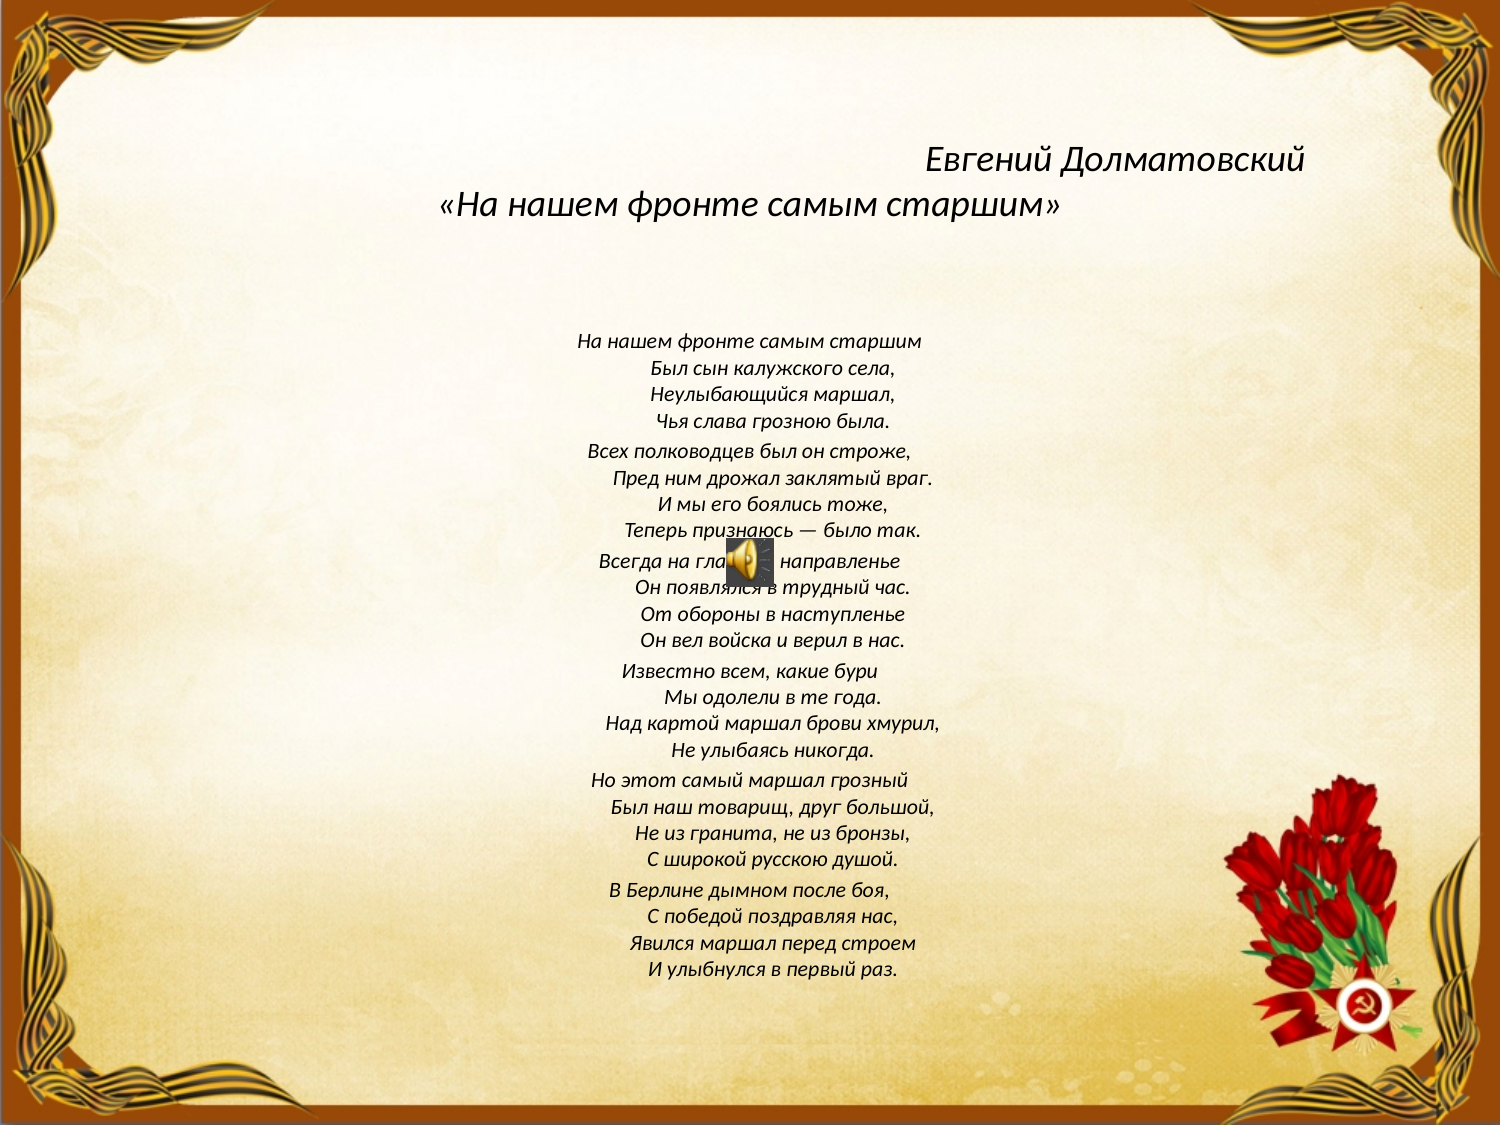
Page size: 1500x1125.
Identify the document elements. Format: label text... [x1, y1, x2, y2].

list На нашем фронте самым старшим Был сын калужского села, Неулыбающийся маршал, Чья слава грозною была. Всех полководцев был он строже, Пред ним дрожал заклятый враг. И мы его боялись тоже, Теперь признаюсь — было так. Всегда на главном направленье Он появлялся в трудный час. От обороны в наступленье Он вел войска и верил в нас. Известно всем, какие бури Мы одолели в те года. Над картой маршал брови хмурил, Не улыбаясь никогда. Но этот самый маршал грозный Был наш товарищ, друг большой, Не из гранита, не из бронзы, С широкой русскою душой. В Берлине дымном после боя, С победой поздравляя нас, Явился маршал перед строем И улыбнулся в первый раз. [75, 262, 1425, 1005]
picture [0, 0, 1500, 1125]
title Евгений Долматовский «На нашем фронте самым старшим» [75, 90, 1425, 262]
